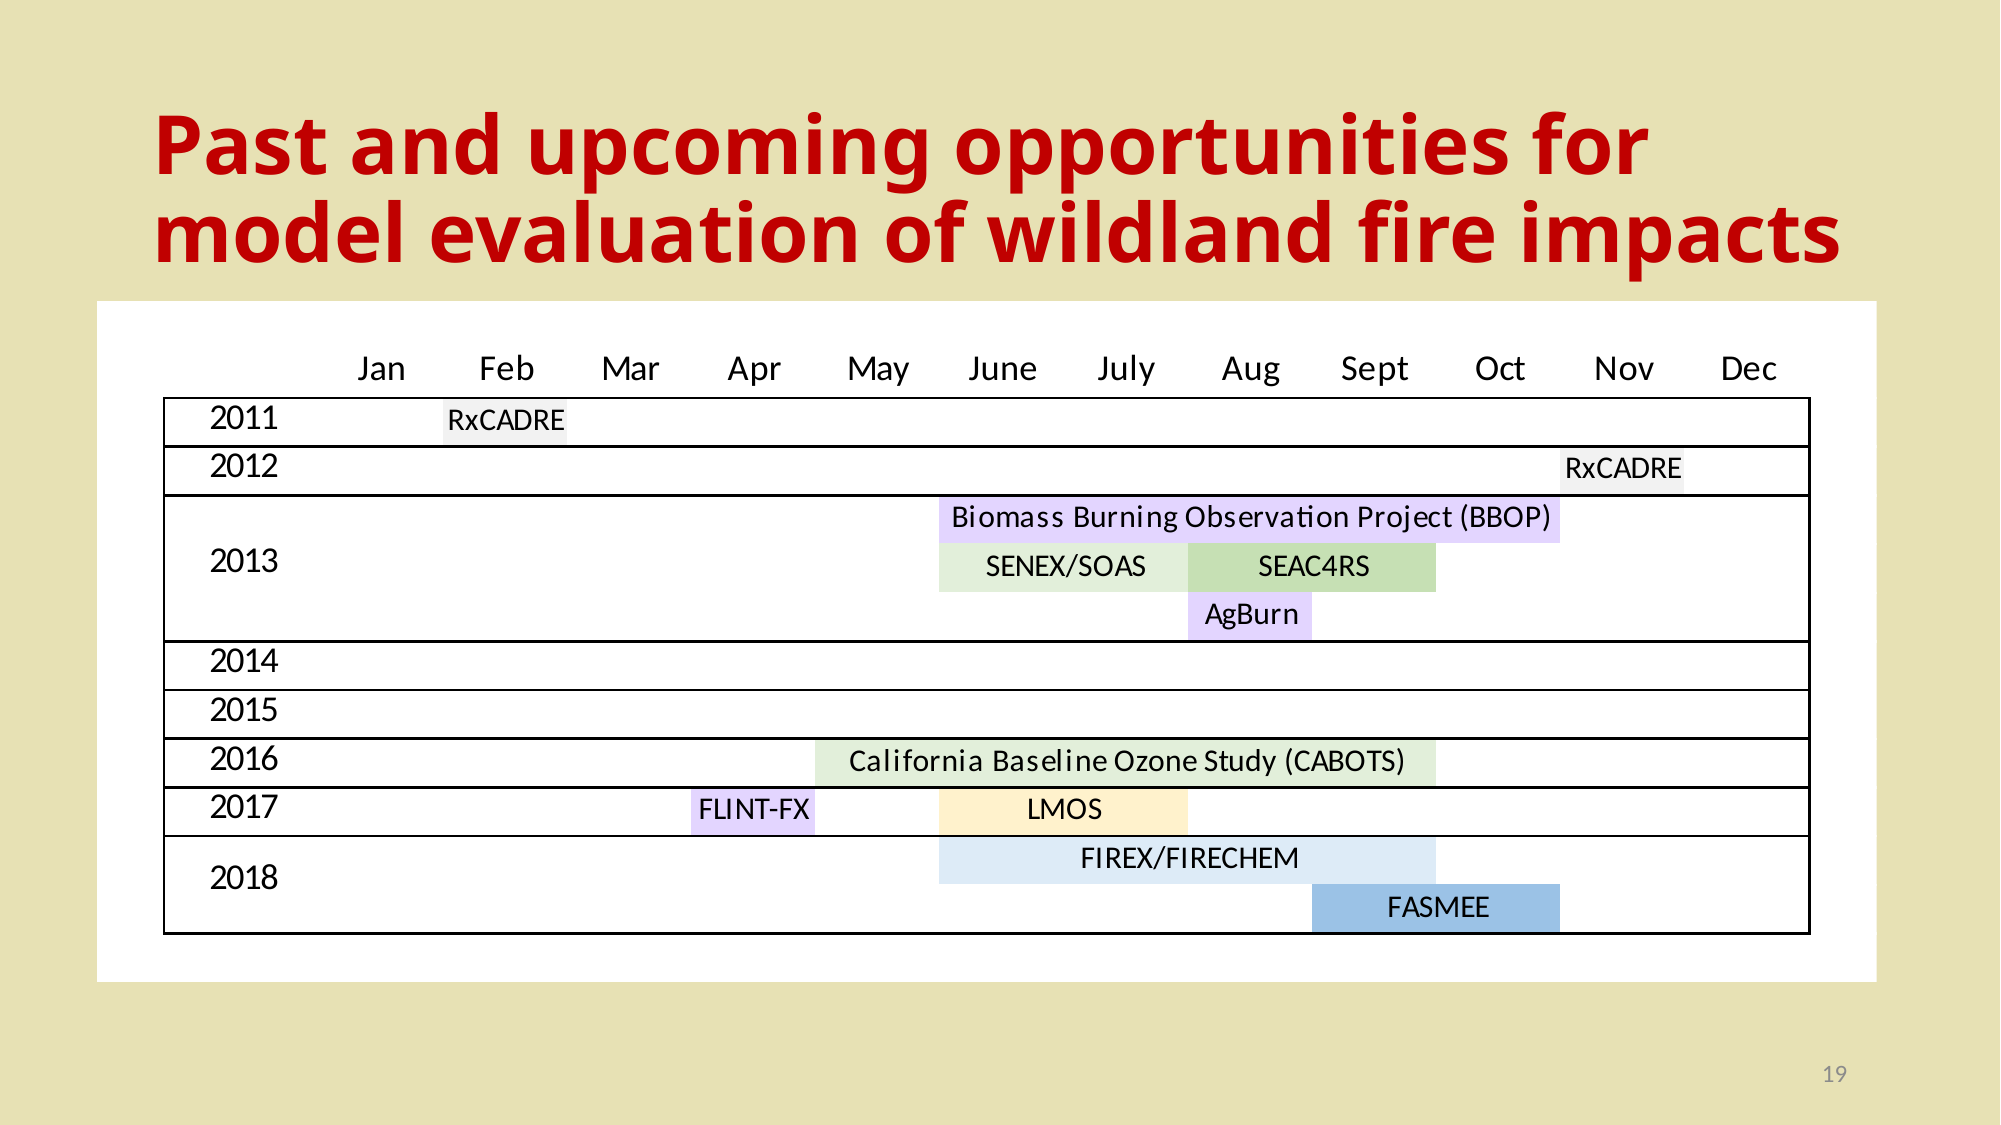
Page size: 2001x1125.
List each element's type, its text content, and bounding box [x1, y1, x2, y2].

title Past and upcoming opportunities for model evaluation of wildland fire impacts [137, 83, 1863, 299]
picture [94, 299, 1882, 986]
slide_number 19 [1412, 1042, 1863, 1103]
